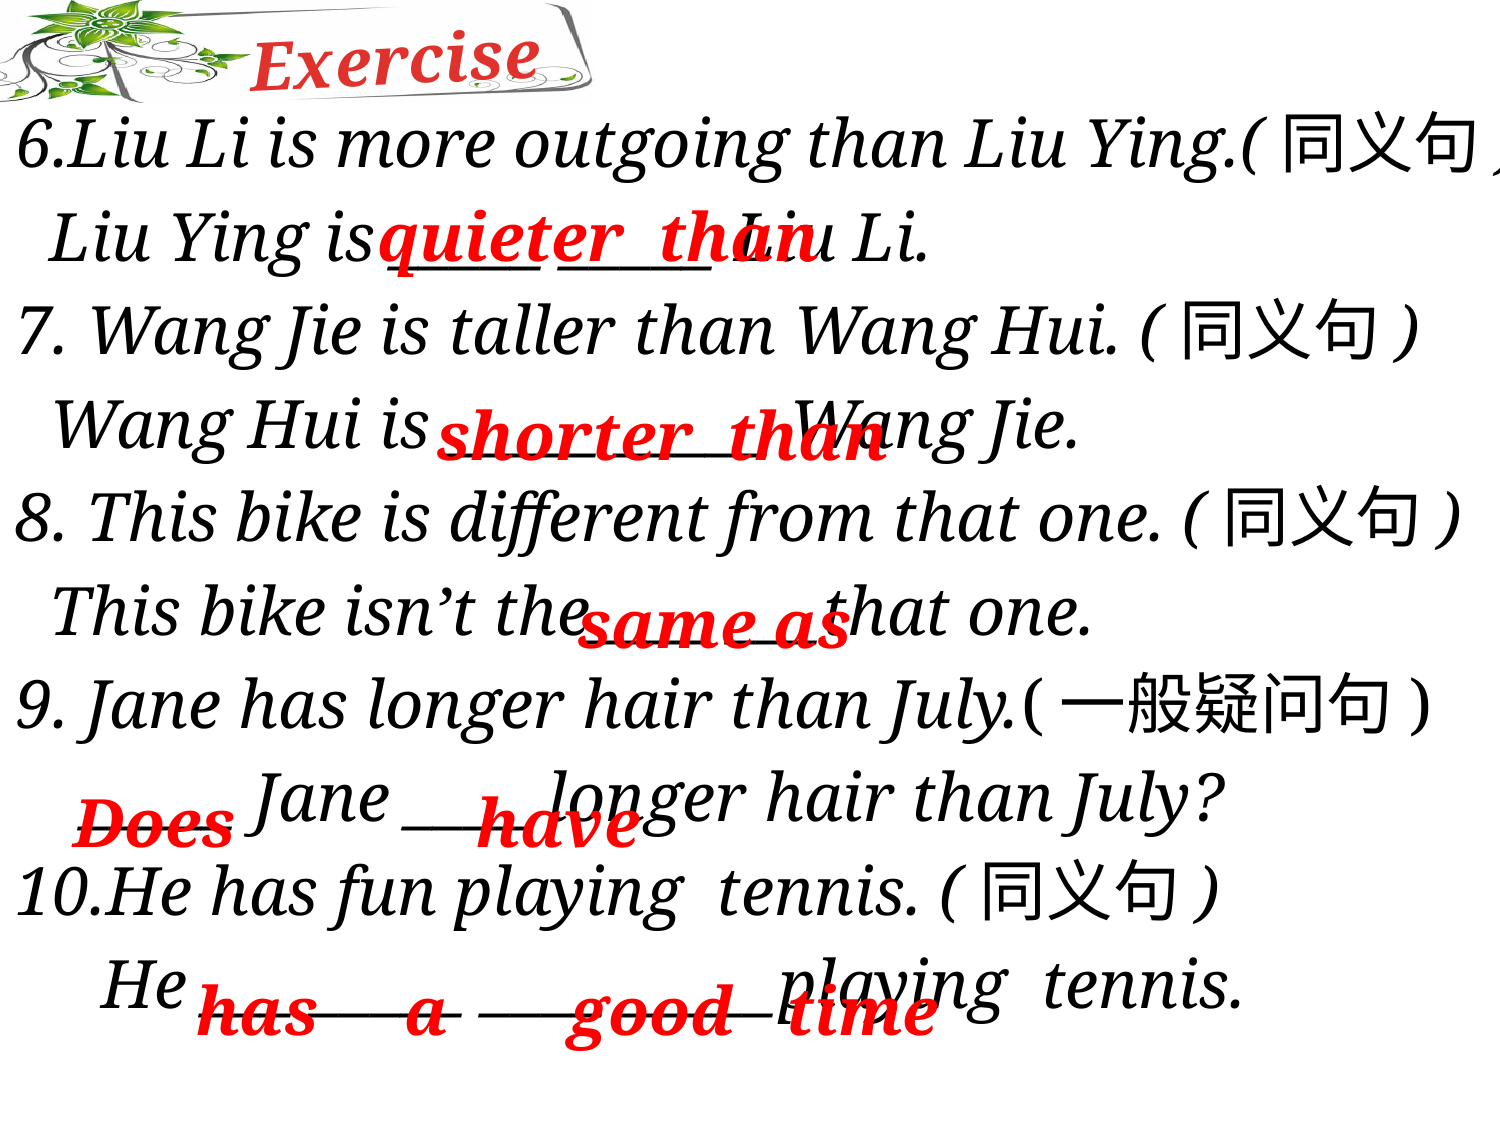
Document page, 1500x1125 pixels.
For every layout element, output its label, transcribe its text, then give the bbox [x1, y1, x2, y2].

text_box shorter than [421, 386, 947, 482]
text_box has a good time [163, 960, 1008, 1056]
text_box same as [562, 574, 914, 669]
text_box Does have [58, 773, 680, 869]
text_box quieter than [363, 187, 889, 283]
picture [0, 0, 610, 104]
list 6.Liu Li is more outgoing than Liu Ying.(同义句) Liu Ying is _____ _____ Liu Li. 7. Wang Jie is taller than Wang Hui. (同义句) Wang Hui is _____ _____ Wang Jie. 8. This bike is different from that one. (同义句) This bike isn’t the____ ___that one. 9. Jane has longer hair than July.(一般疑问句) _____ Jane ____ longer hair than July? 10.He has fun playing tennis. (同义句) He ___ _____ ____ _____playing tennis. [0, 93, 1500, 1090]
